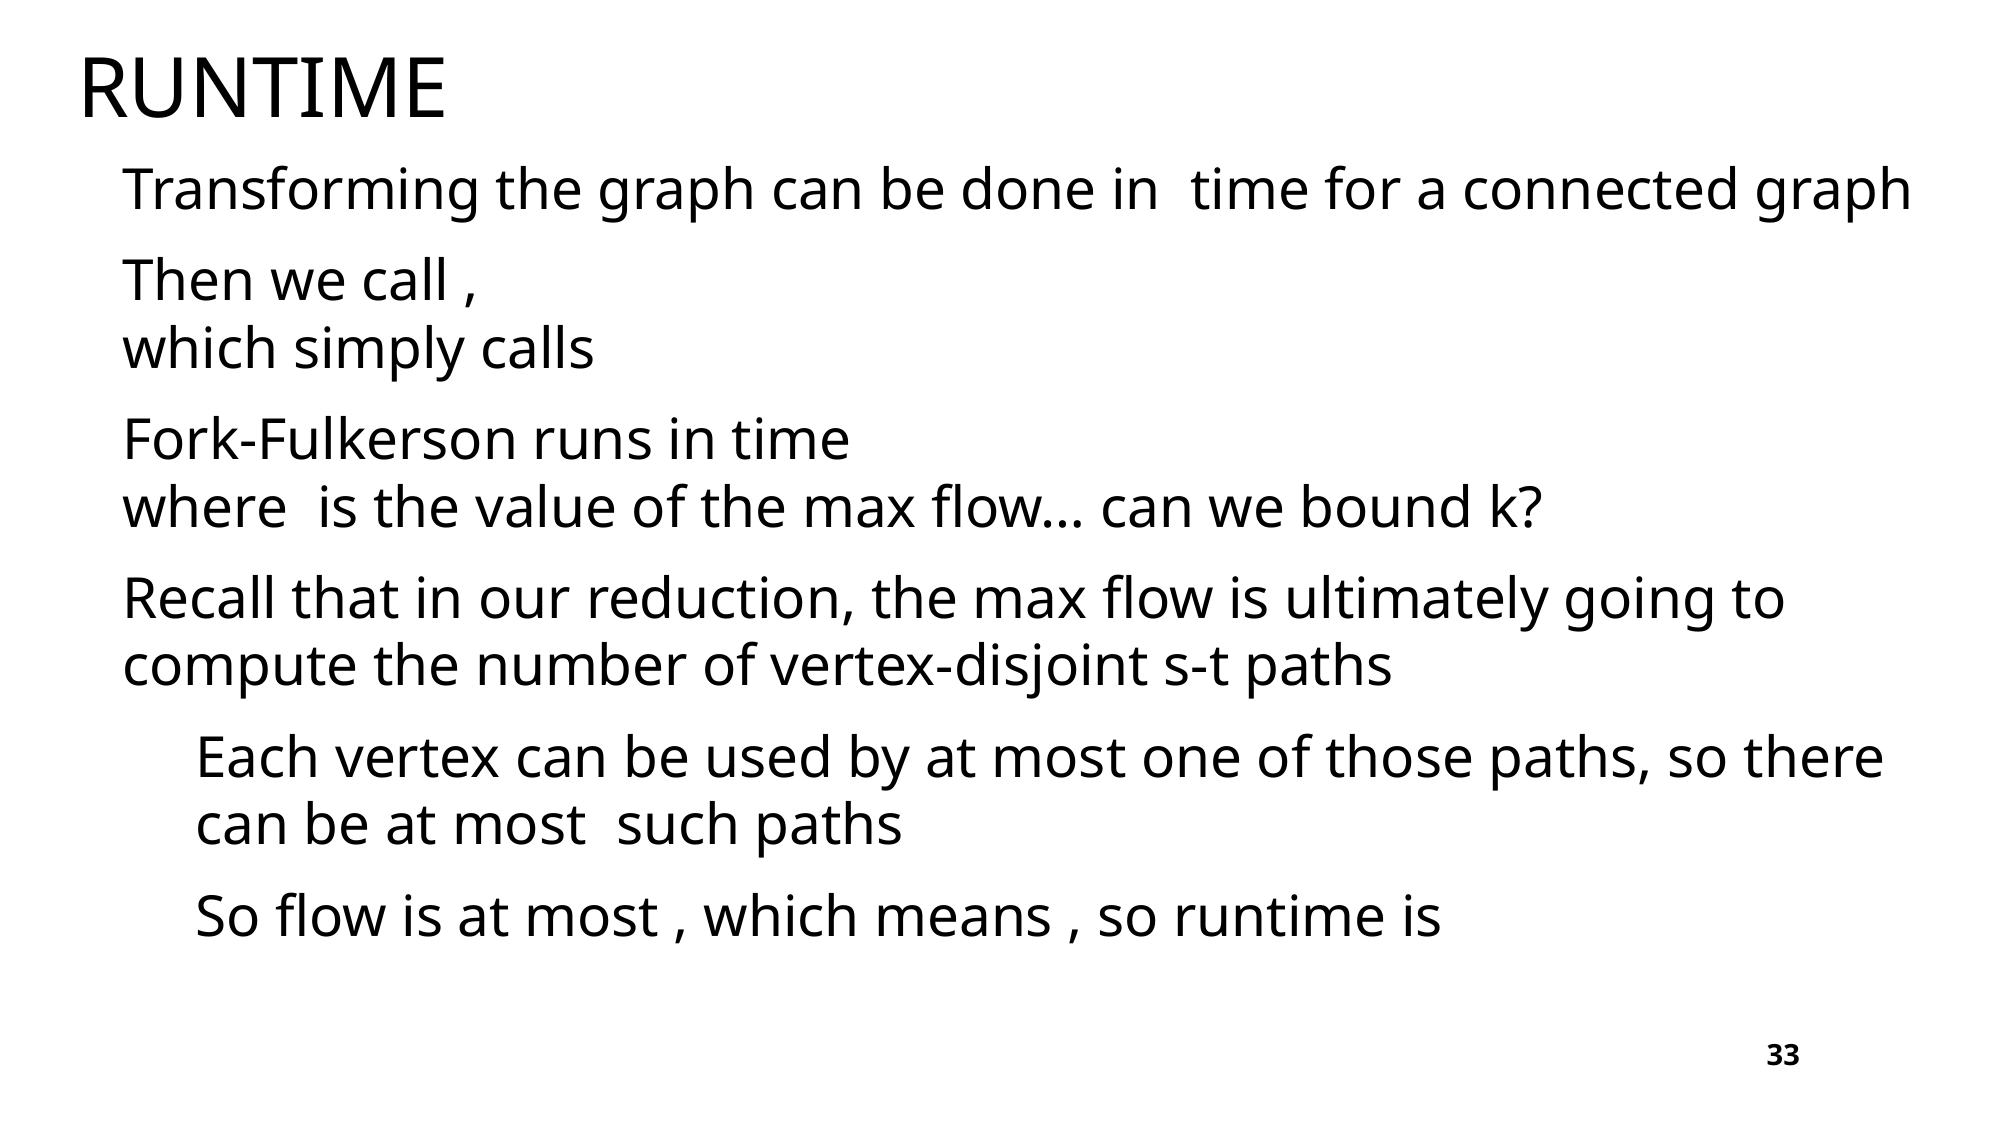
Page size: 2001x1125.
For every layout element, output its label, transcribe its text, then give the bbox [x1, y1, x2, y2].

slide_number 33 [1724, 1026, 1816, 1087]
title Runtime [62, 0, 1938, 169]
